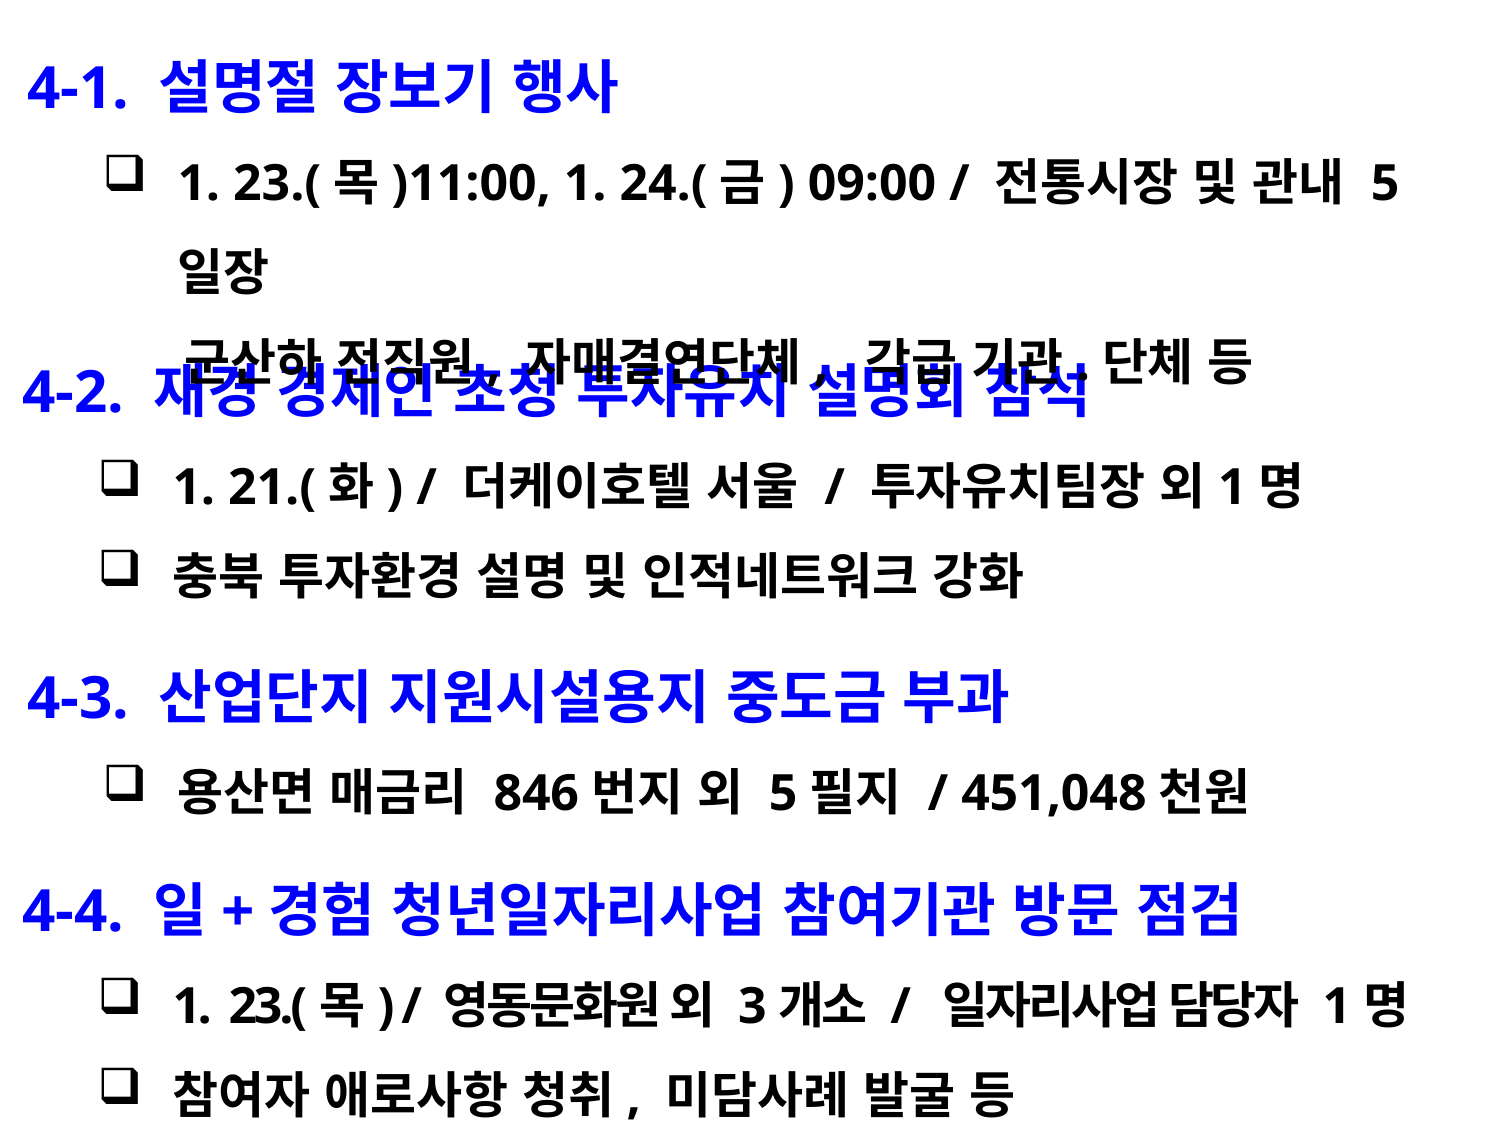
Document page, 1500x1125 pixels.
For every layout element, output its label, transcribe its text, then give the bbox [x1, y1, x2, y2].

text_box 4-1. 설명절 장보기 행사 1. 23.(목)11:00, 1. 24.(금) 09:00 / 전통시장 및 관내 5일장 군산하 전직원, 자매결연단체, 각급 기관.단체 등 [12, 7, 1495, 398]
text_box 4-3. 산업단지 지원시설용지 중도금 부과 용산면 매금리 846번지 외 5필지 / 451,048천원 [12, 617, 1384, 828]
text_box 4-4. 일+경험 청년일자리사업 참여기관 방문 점검 1. 23.(목) / 영동문화원 외 3개소 / 일자리사업 담당자 1명 참여자 애로사항 청취, 미담사례 발굴 등 [7, 830, 1485, 1125]
text_box 4-2. 재경 경제인 초청 투자유치 설명회 참석 1. 21.(화) / 더케이호텔 서울 / 투자유치팀장 외1명 충북 투자환경 설명 및 인적네트워크 강화 [7, 312, 1379, 612]
